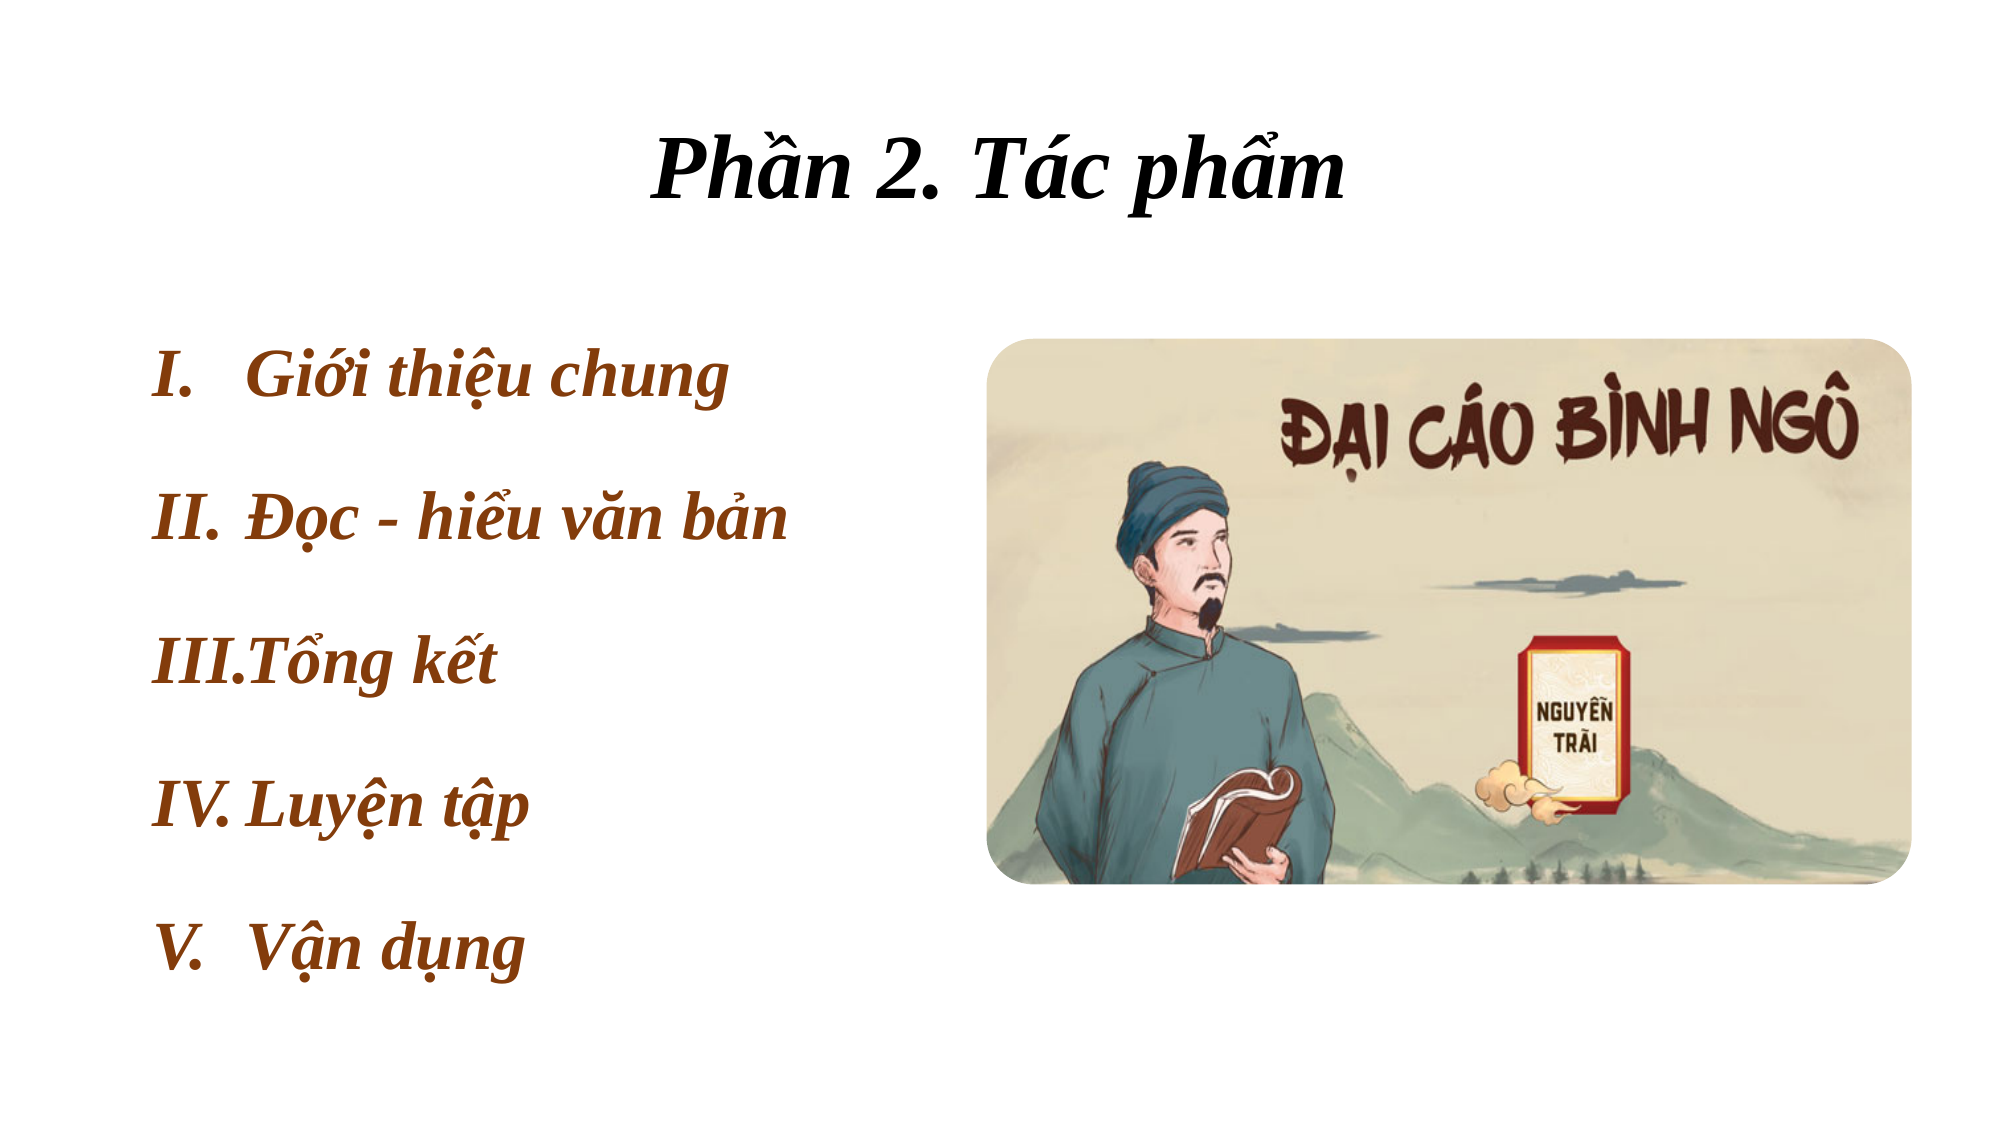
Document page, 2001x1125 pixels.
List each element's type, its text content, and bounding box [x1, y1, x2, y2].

title Phần 2. Tác phẩm [137, 59, 1863, 278]
picture [986, 338, 1912, 885]
list Giới thiệu chung Đọc - hiểu văn bản Tổng kết Luyện tập Vận dụng [137, 278, 1863, 993]
